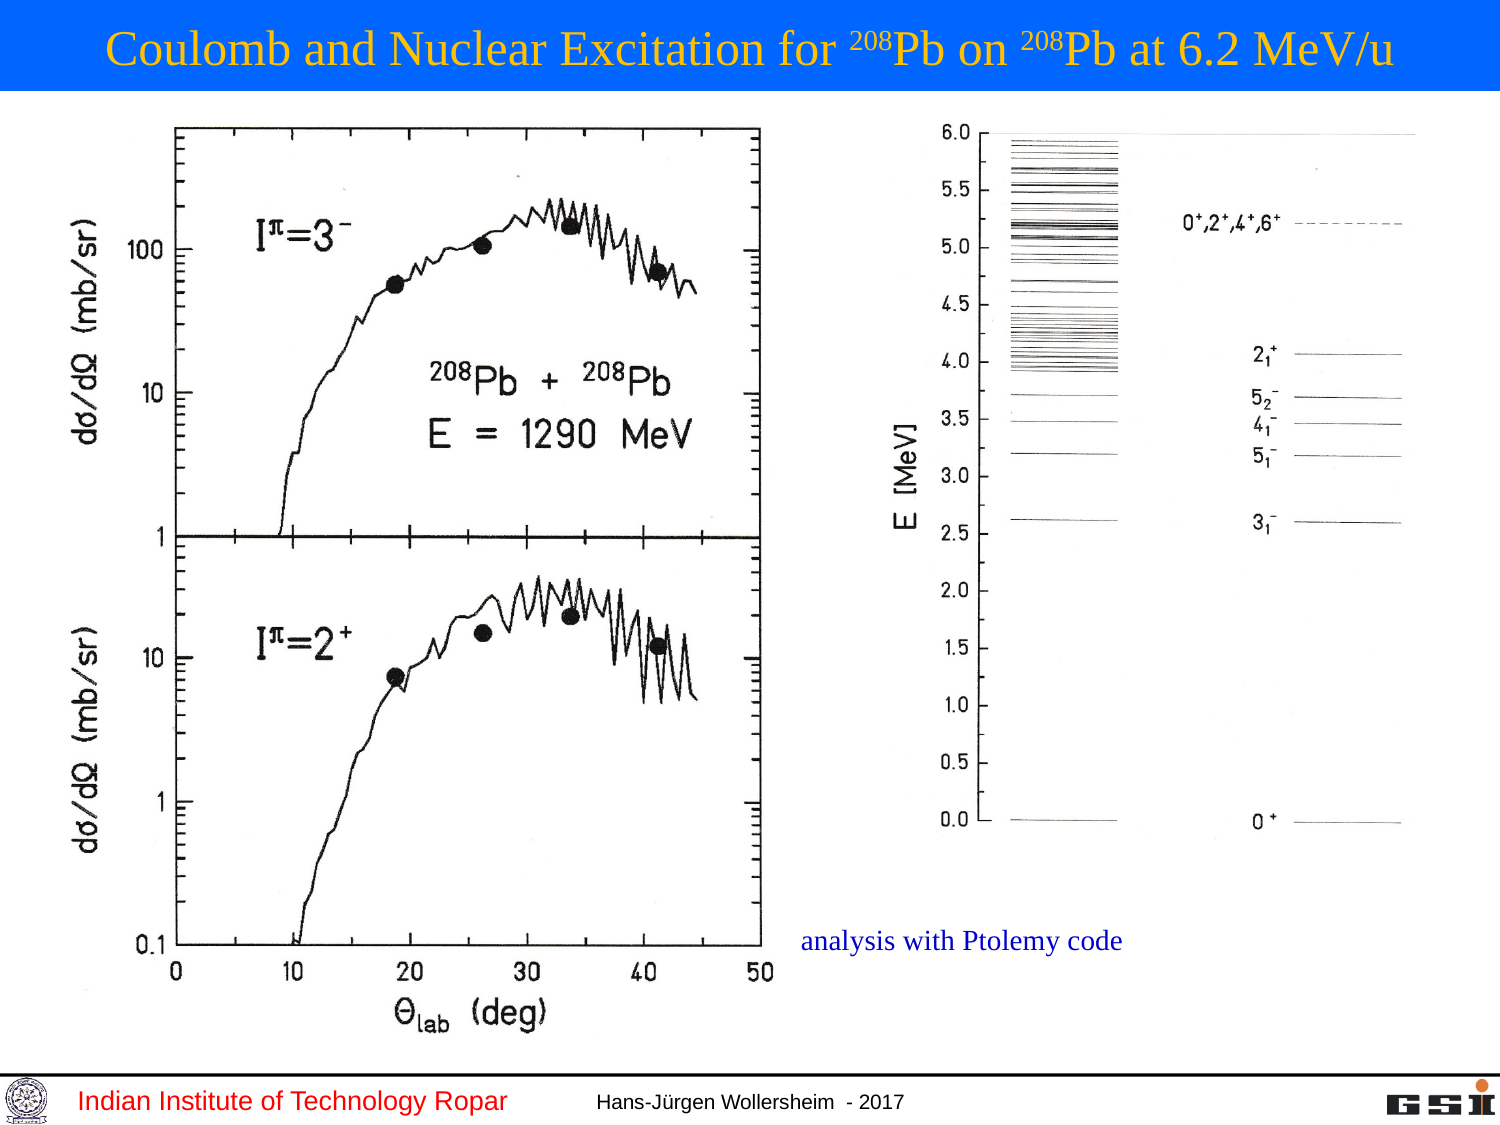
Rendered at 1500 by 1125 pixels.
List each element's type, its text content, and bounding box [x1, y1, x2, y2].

text_box analysis with Ptolemy code [790, 913, 1139, 964]
picture [1387, 1079, 1495, 1115]
title Coulomb and Nuclear Excitation for 208Pb on 208Pb at 6.2 MeV/u [0, 0, 1500, 91]
picture [58, 100, 785, 1049]
picture [5, 1077, 47, 1124]
picture [885, 117, 1415, 844]
